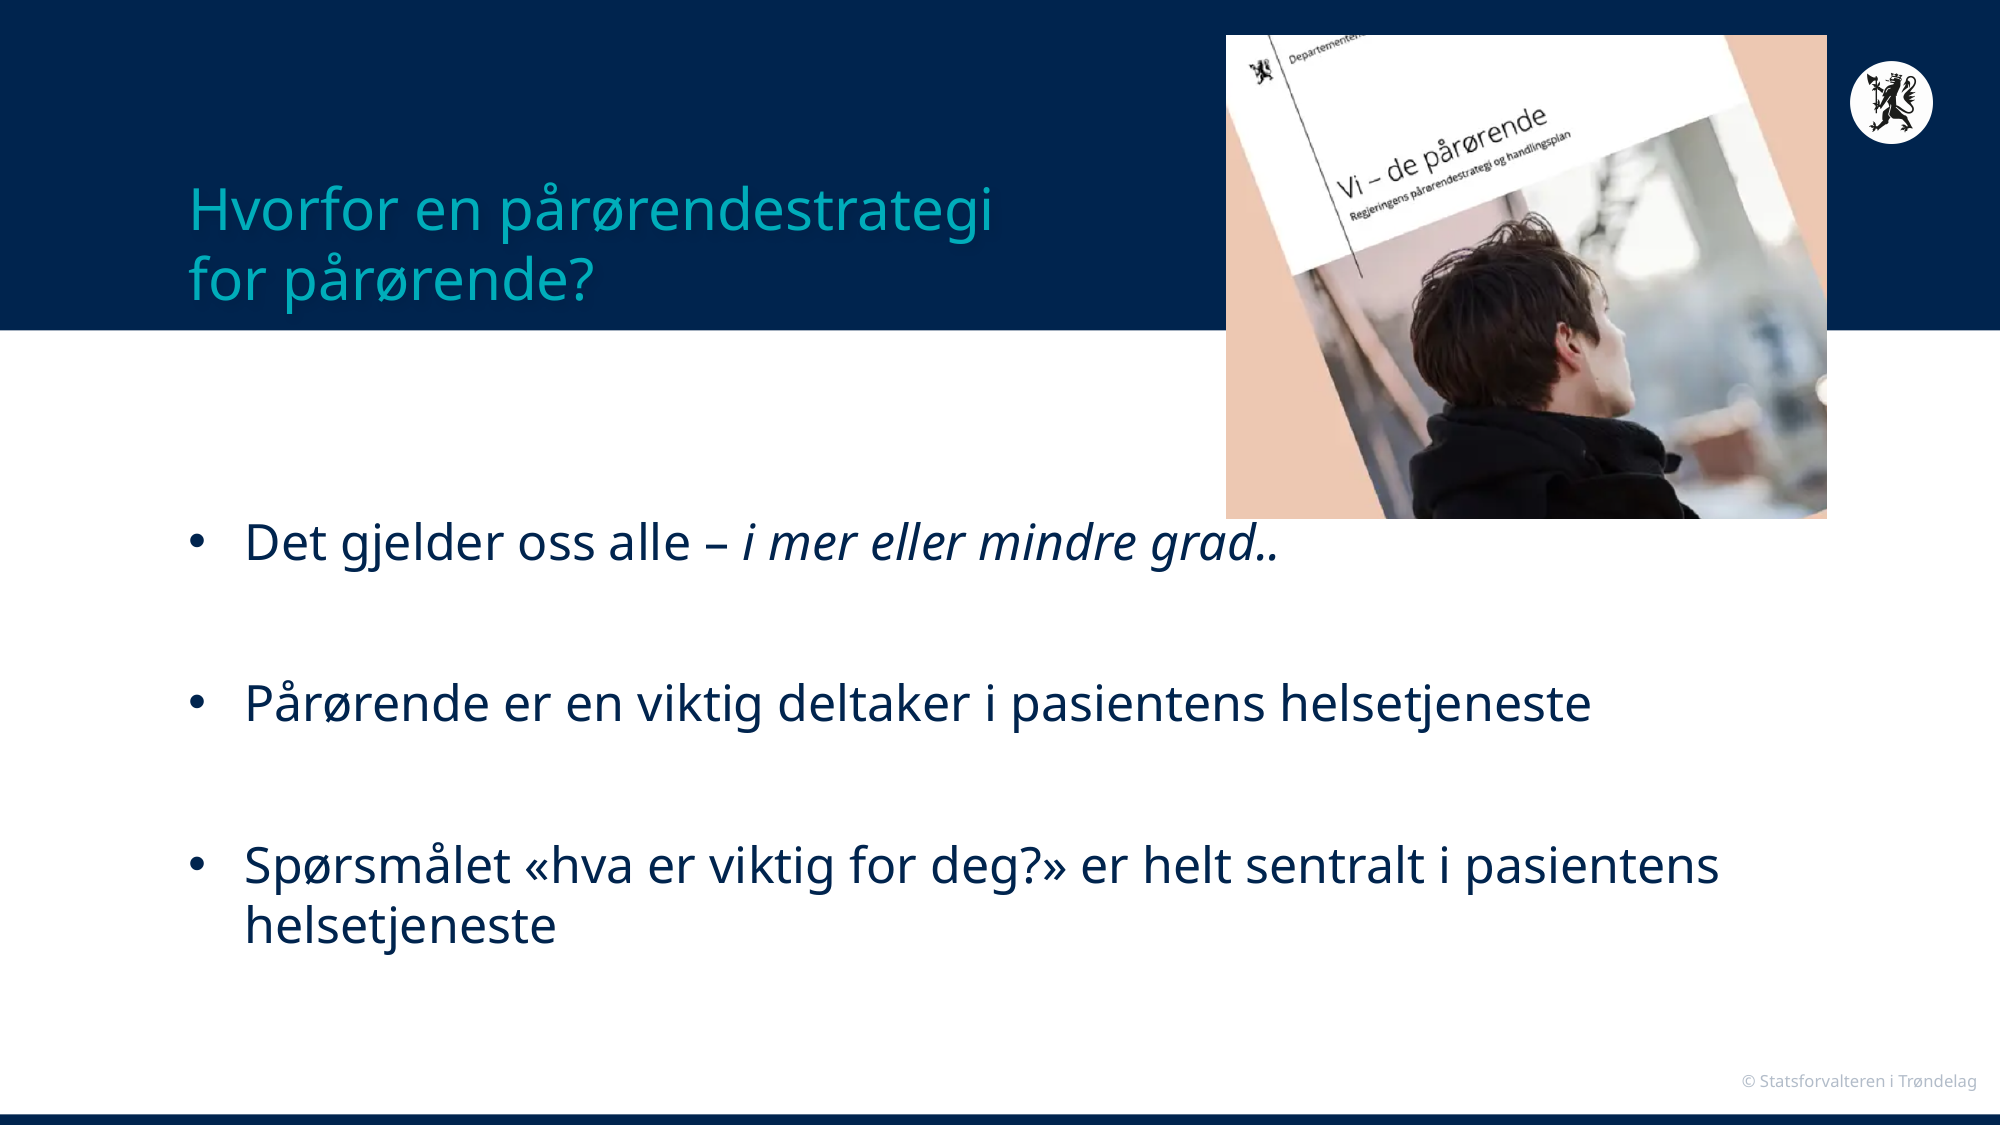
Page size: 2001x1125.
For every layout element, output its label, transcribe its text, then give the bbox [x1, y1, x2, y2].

list Det gjelder oss alle – i mer eller mindre grad.. Pårørende er en viktig deltaker i pasientens helsetjeneste Spørsmålet «hva er viktig for deg?» er helt sentralt i pasientens helsetjeneste [173, 360, 1827, 1035]
picture [1850, 61, 1933, 144]
picture [1226, 34, 1827, 519]
title Hvorfor en pårørendestrategi for pårørende? [173, 143, 1226, 320]
